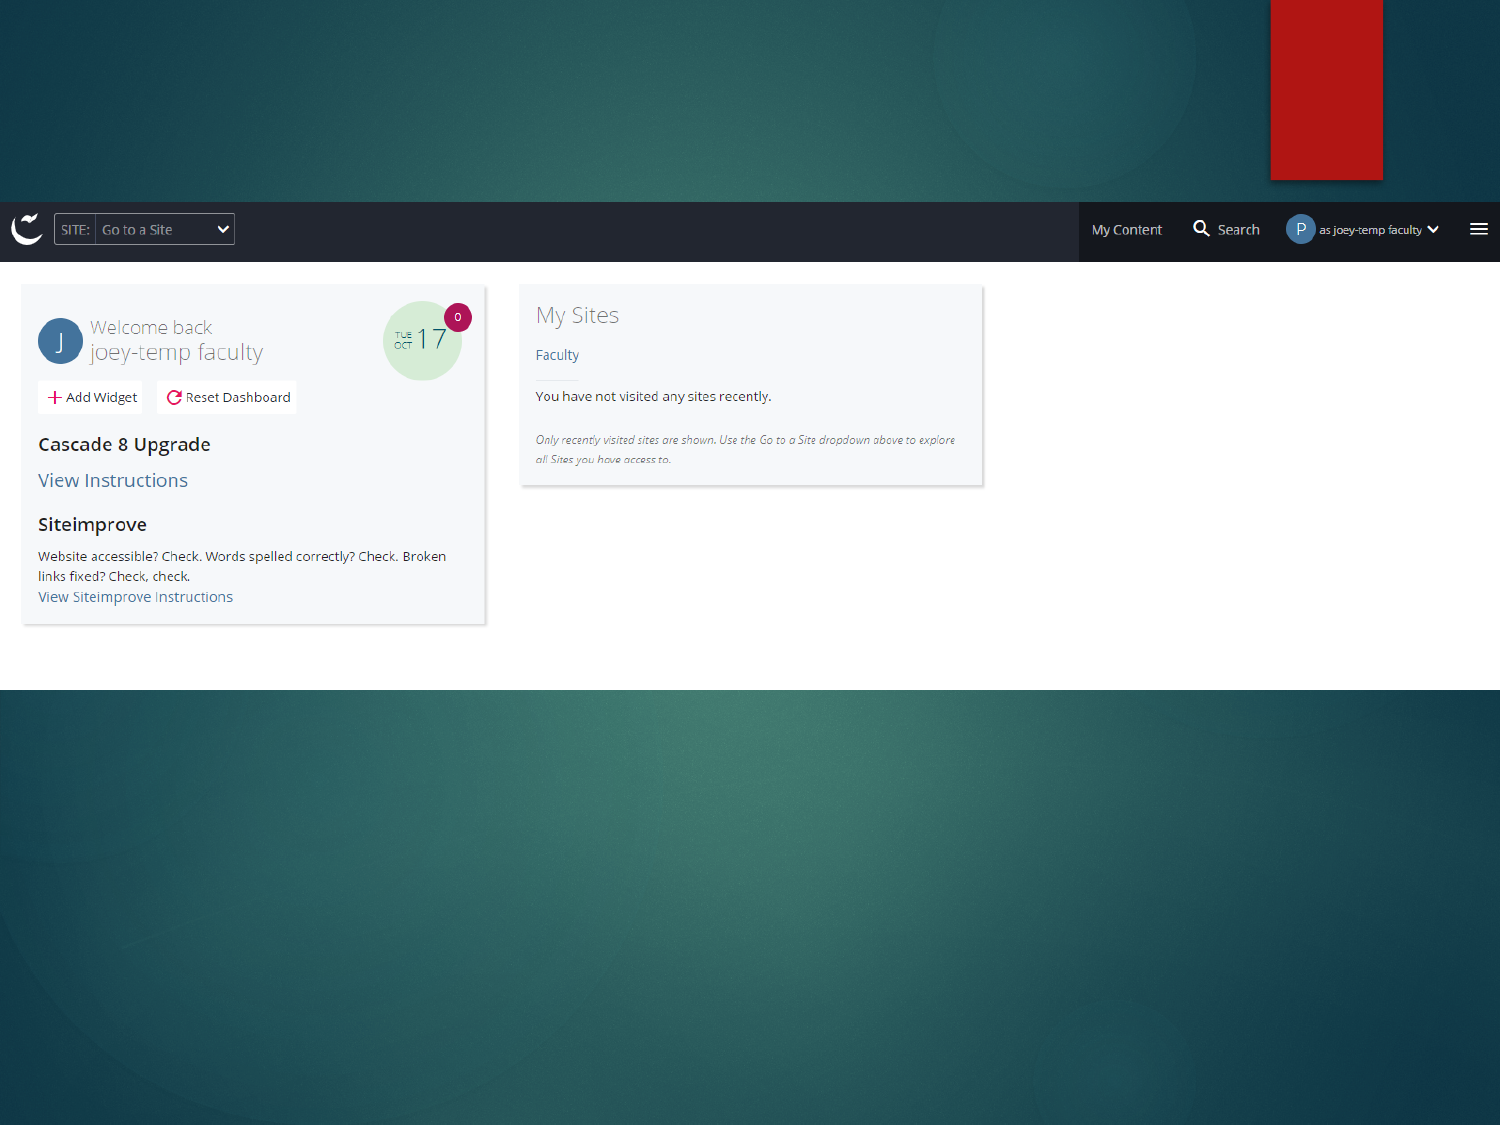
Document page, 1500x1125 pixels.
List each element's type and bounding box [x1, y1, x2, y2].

picture [0, 202, 1500, 690]
